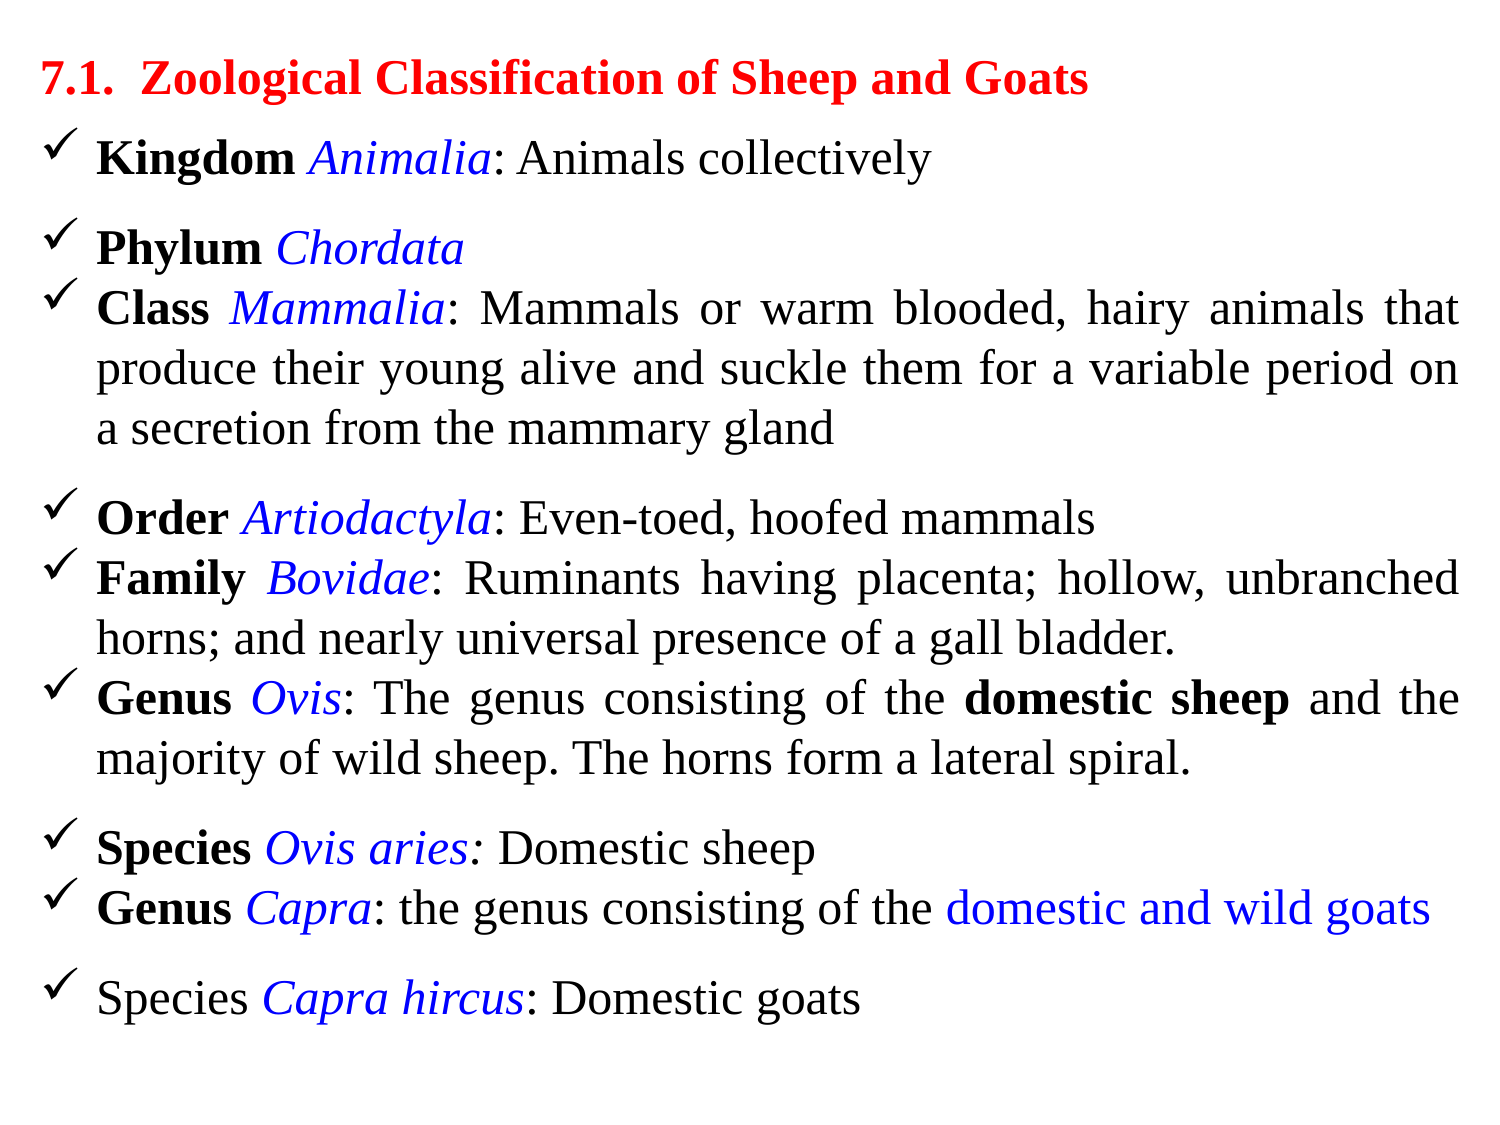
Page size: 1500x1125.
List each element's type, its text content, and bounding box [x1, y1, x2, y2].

text_box 7.1. Zoological Classification of Sheep and Goats [24, 37, 1475, 113]
text_box Kingdom Animalia: Animals collectively Phylum Chordata Class Mammalia: Mammals or warm blooded, hairy animals that produce their young alive and suckle them for a variable period on a secretion from the mammary gland Order Artiodactyla: Even-toed, hoofed mammals Family Bovidae: Ruminants having placenta; hollow, unbranched horns; and nearly universal presence of a gall bladder. Genus Ovis: The genus consisting of the domestic sheep and the majority of wild sheep. The horns form a lateral spiral. Species Ovis aries: Domestic sheep Genus Capra: the genus consisting of the domestic and wild goats Species Capra hircus: Domestic goats [24, 117, 1475, 1032]
